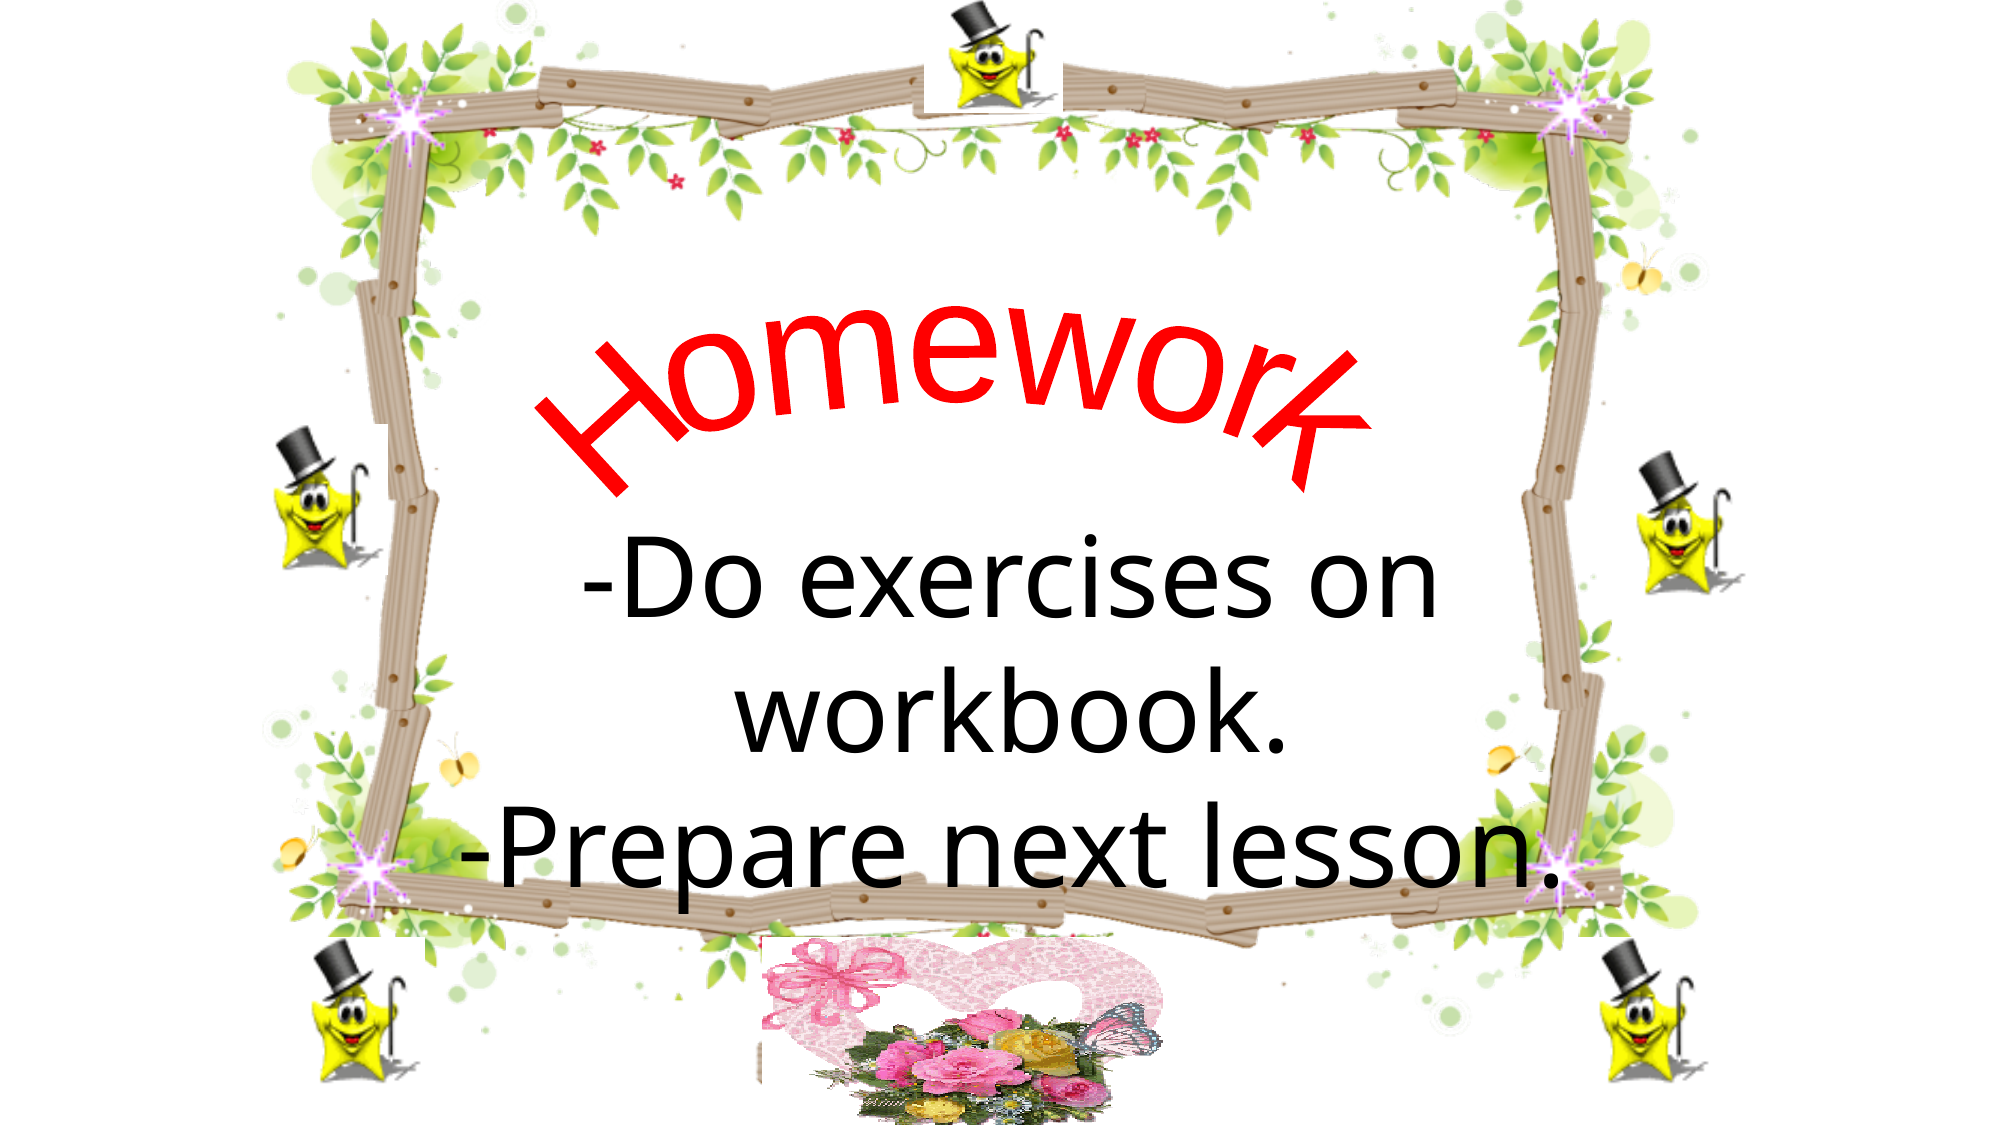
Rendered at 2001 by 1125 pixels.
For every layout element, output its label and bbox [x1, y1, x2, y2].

picture [249, 0, 1750, 1125]
